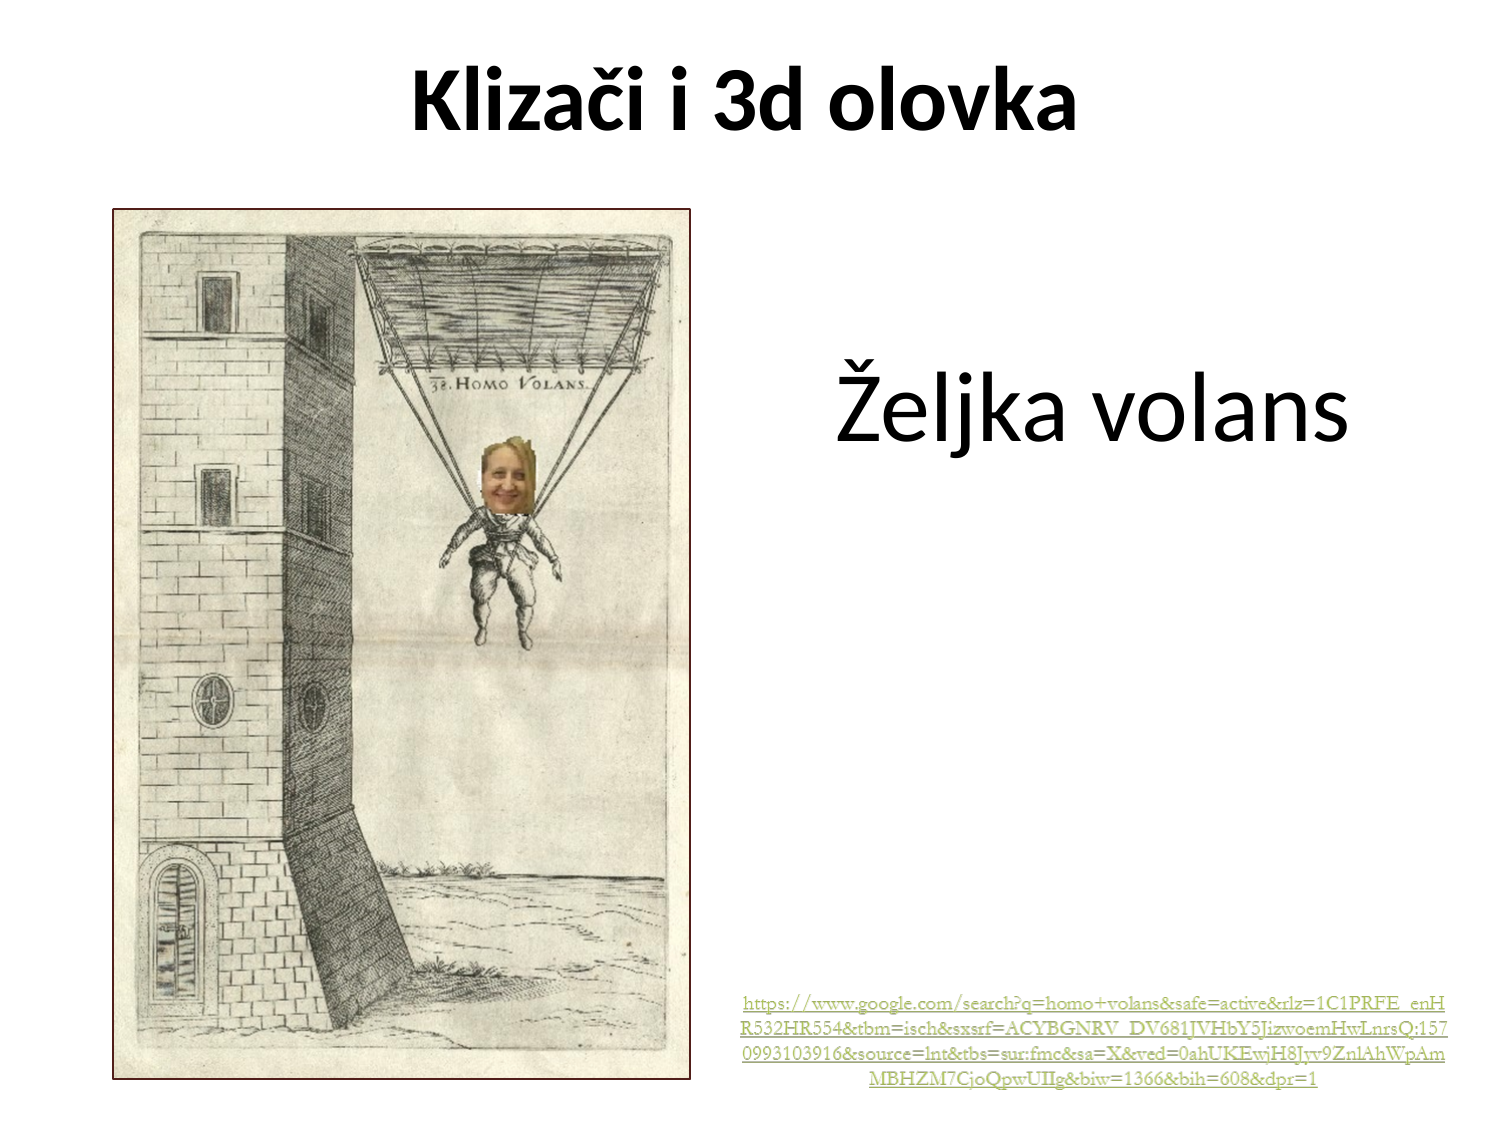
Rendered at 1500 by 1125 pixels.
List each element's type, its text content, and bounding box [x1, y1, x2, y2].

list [111, 207, 692, 1081]
title Klizači i 3d olovka [70, 0, 1421, 188]
list Željka volans [762, 208, 1425, 951]
picture [723, 982, 1464, 1104]
